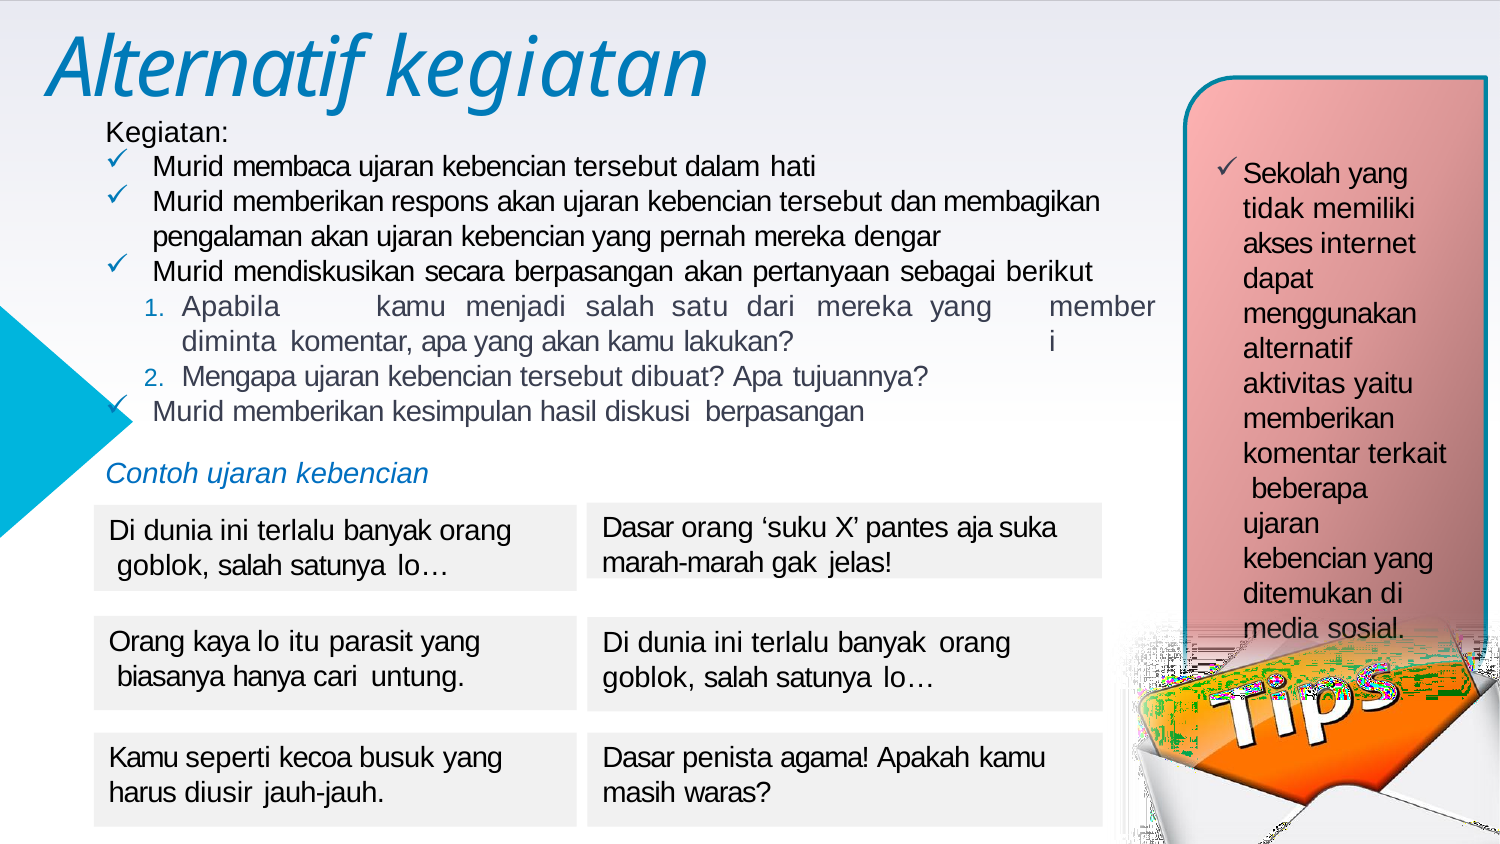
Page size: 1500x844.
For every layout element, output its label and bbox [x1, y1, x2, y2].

text_box [0, 0, 1500, 844]
text_box [93, 504, 1500, 844]
